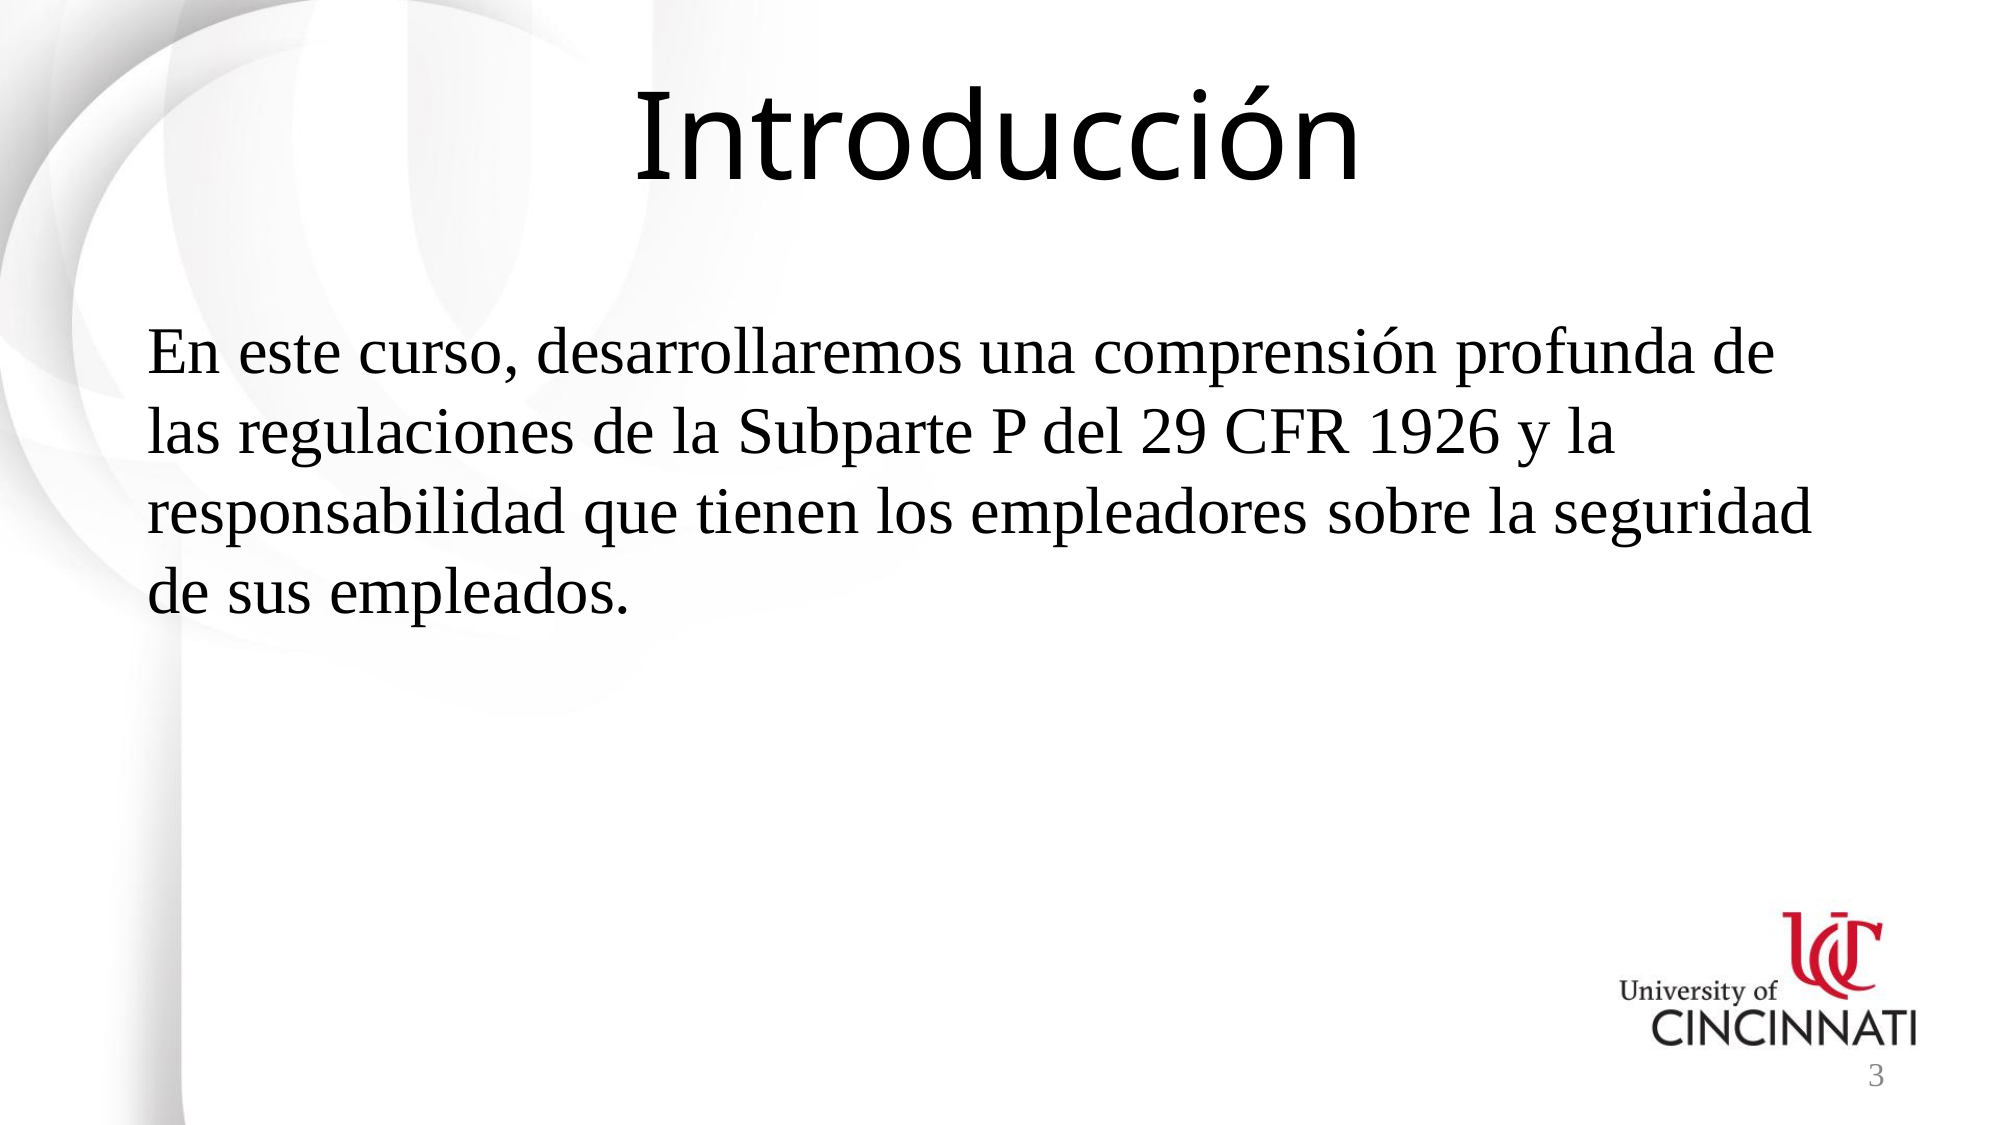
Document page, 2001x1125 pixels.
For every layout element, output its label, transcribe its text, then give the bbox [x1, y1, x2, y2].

picture [0, 0, 2001, 1125]
slide_number 3 [1433, 1042, 1900, 1103]
title Introducción [137, 22, 1863, 240]
list En este curso, desarrollaremos una comprensión profunda de las regulaciones de la Subparte P del 29 CFR 1926 y la responsabilidad que tienen los empleadores sobre la seguridad de sus empleados. [132, 299, 1858, 664]
